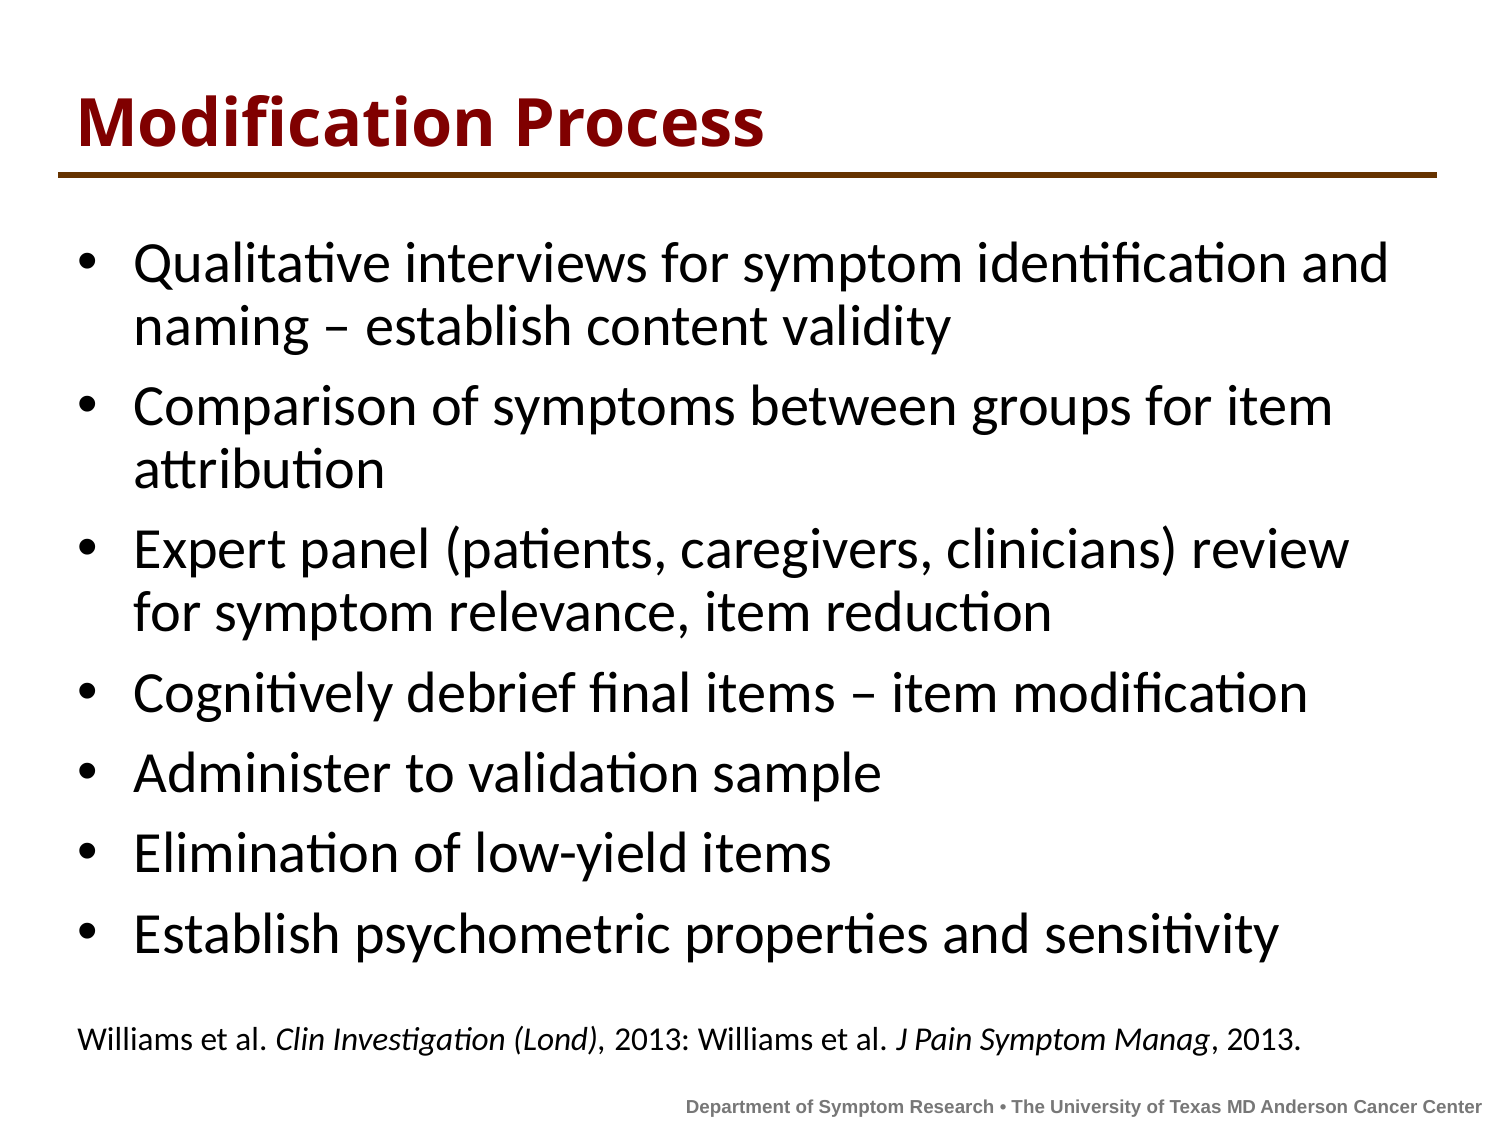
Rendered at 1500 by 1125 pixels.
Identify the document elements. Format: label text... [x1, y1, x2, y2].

title Modification Process [0, 0, 1500, 176]
list Qualitative interviews for symptom identification and naming – establish content validity Comparison of symptoms between groups for item attribution Expert panel (patients, caregivers, clinicians) review for symptom relevance, item reduction Cognitively debrief final items – item modification Administer to validation sample Elimination of low-yield items Establish psychometric properties and sensitivity Williams et al. Clin Investigation (Lond), 2013: Williams et al. J Pain Symptom Manag, 2013. [62, 224, 1438, 1076]
